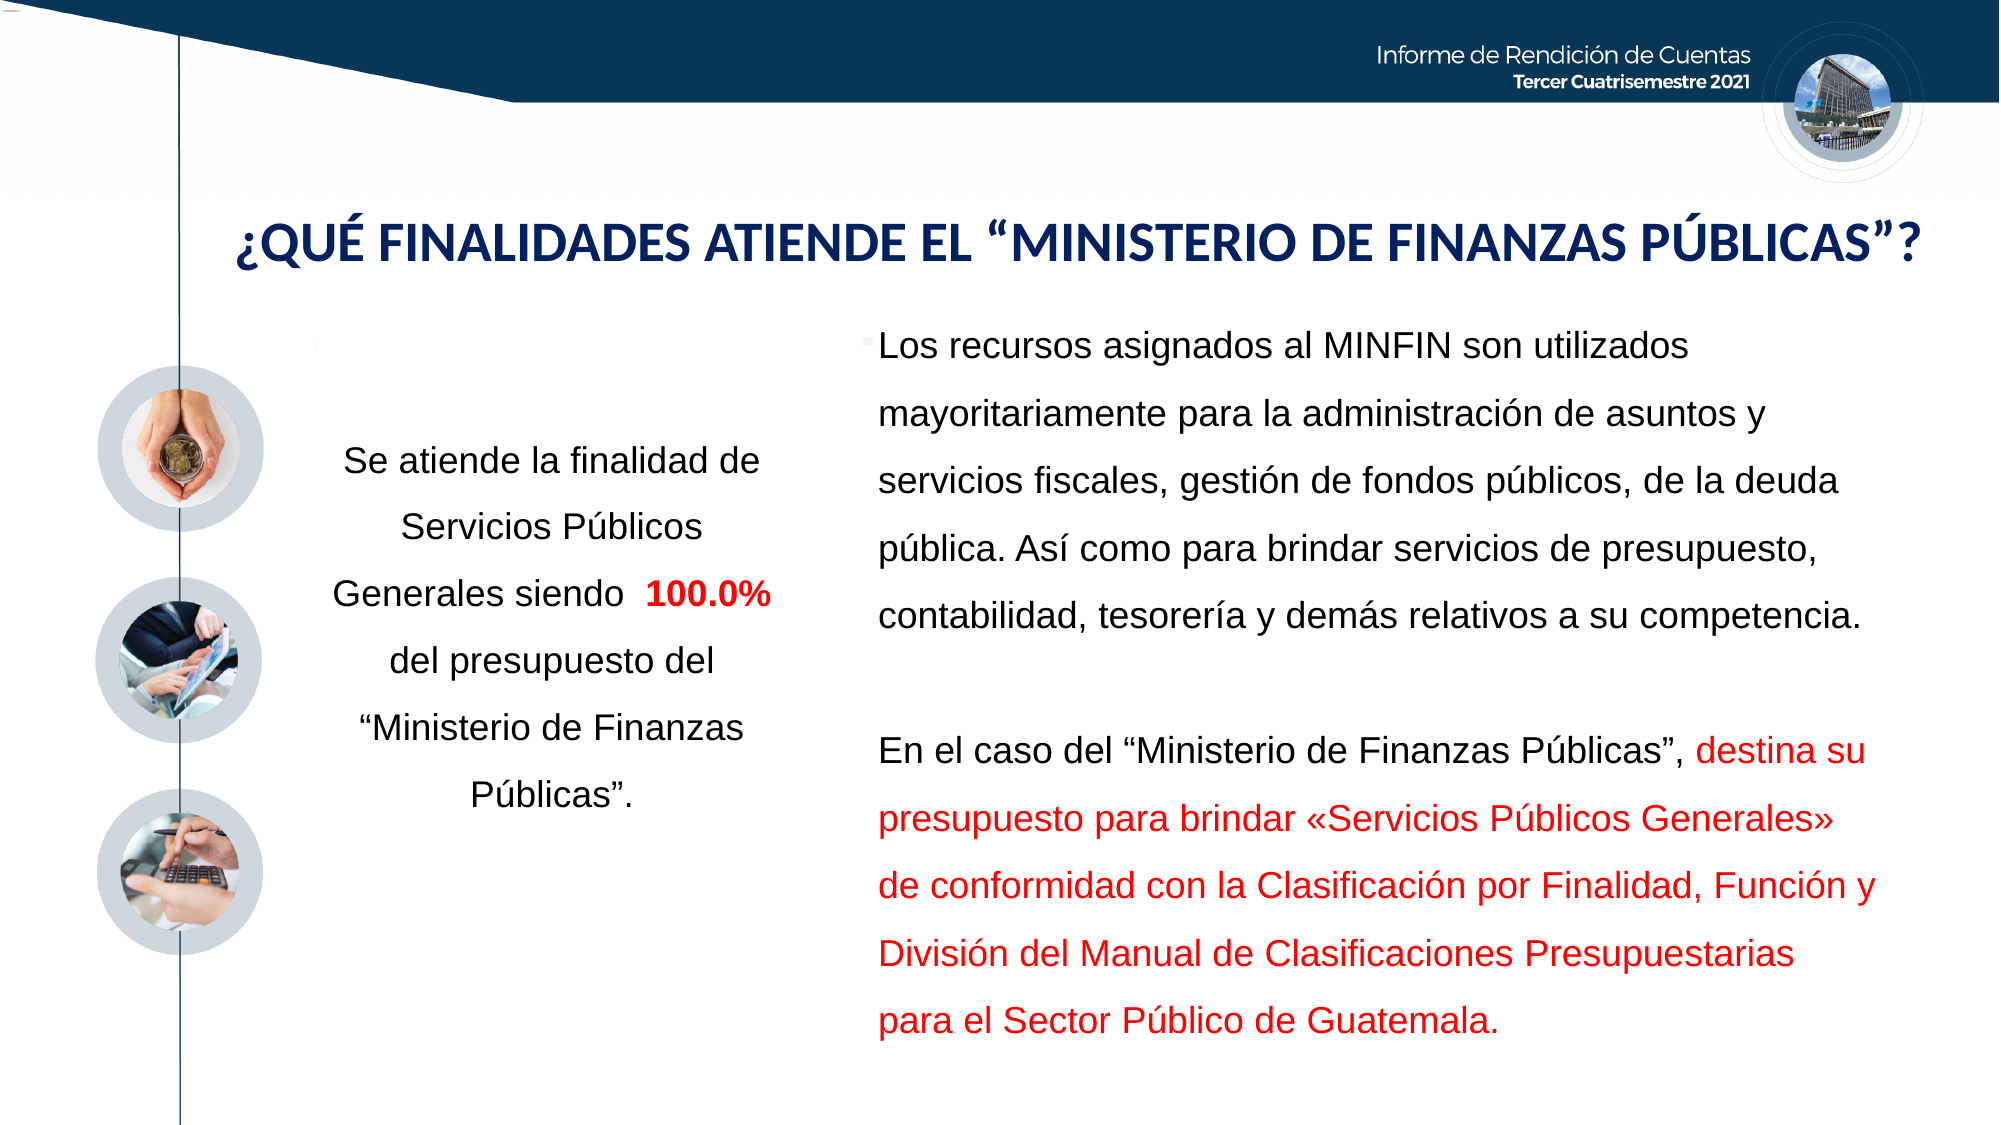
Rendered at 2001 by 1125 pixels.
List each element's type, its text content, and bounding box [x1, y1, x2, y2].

picture [0, 0, 2000, 1125]
text_box Se atiende la finalidad de Servicios Públicos Generales siendo 100.0% del presupuesto del “Ministerio de Finanzas Públicas”. [312, 335, 792, 826]
title ¿QUÉ FINALIDADES ATIENDE EL “MINISTERIO DE FINANZAS PÚBLICAS”? [293, 204, 2000, 285]
text_box Los recursos asignados al MINFIN son utilizados mayoritariamente para la administración de asuntos y servicios fiscales, gestión de fondos públicos, de la deuda pública. Así como para brindar servicios de presupuesto, contabilidad, tesorería y demás relativos a su competencia. En el caso del “Ministerio de Finanzas Públicas”, destina su presupuesto para brindar «Servicios Públicos Generales» de conformidad con la Clasificación por Finalidad, Función y División del Manual de Clasificaciones Presupuestarias para el Sector Público de Guatemala. [863, 329, 1892, 1087]
